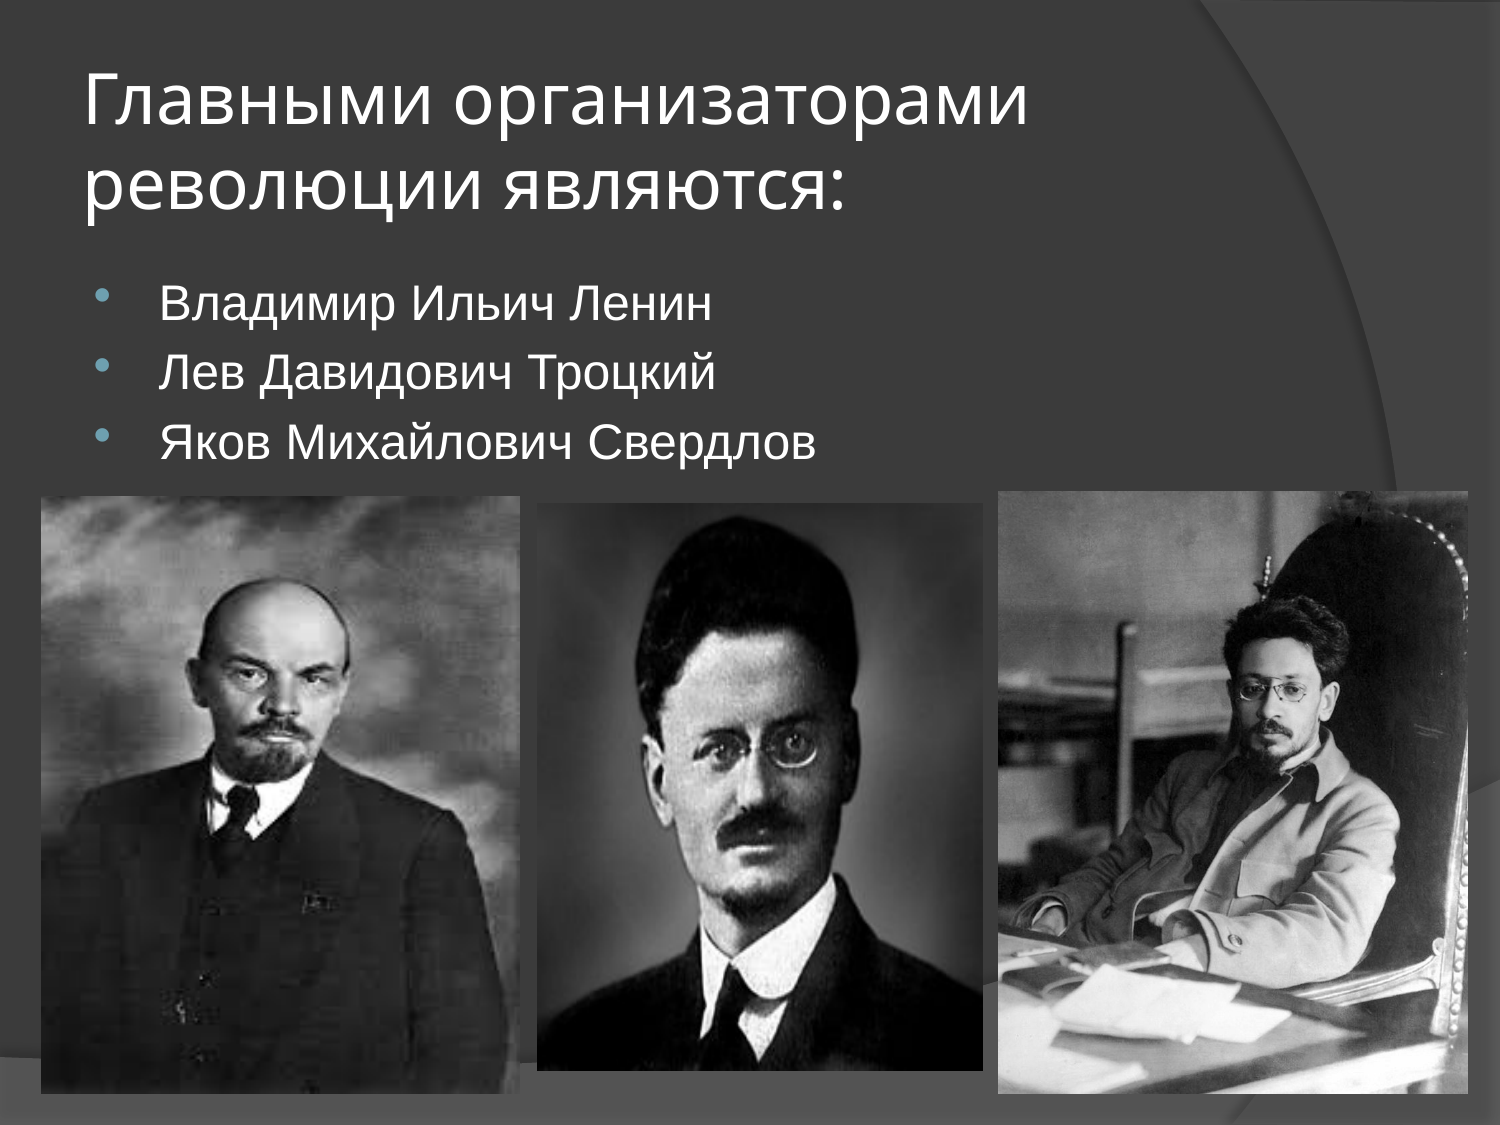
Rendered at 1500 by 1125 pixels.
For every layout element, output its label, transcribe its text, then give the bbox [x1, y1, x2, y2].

picture [997, 491, 1469, 1095]
picture [537, 503, 984, 1071]
list Владимир Ильич Ленин Лев Давидович Троцкий Яков Михайлович Свердлов [75, 262, 1300, 494]
title Главными организаторами революции являются: [75, 45, 1300, 233]
picture [41, 496, 520, 1095]
